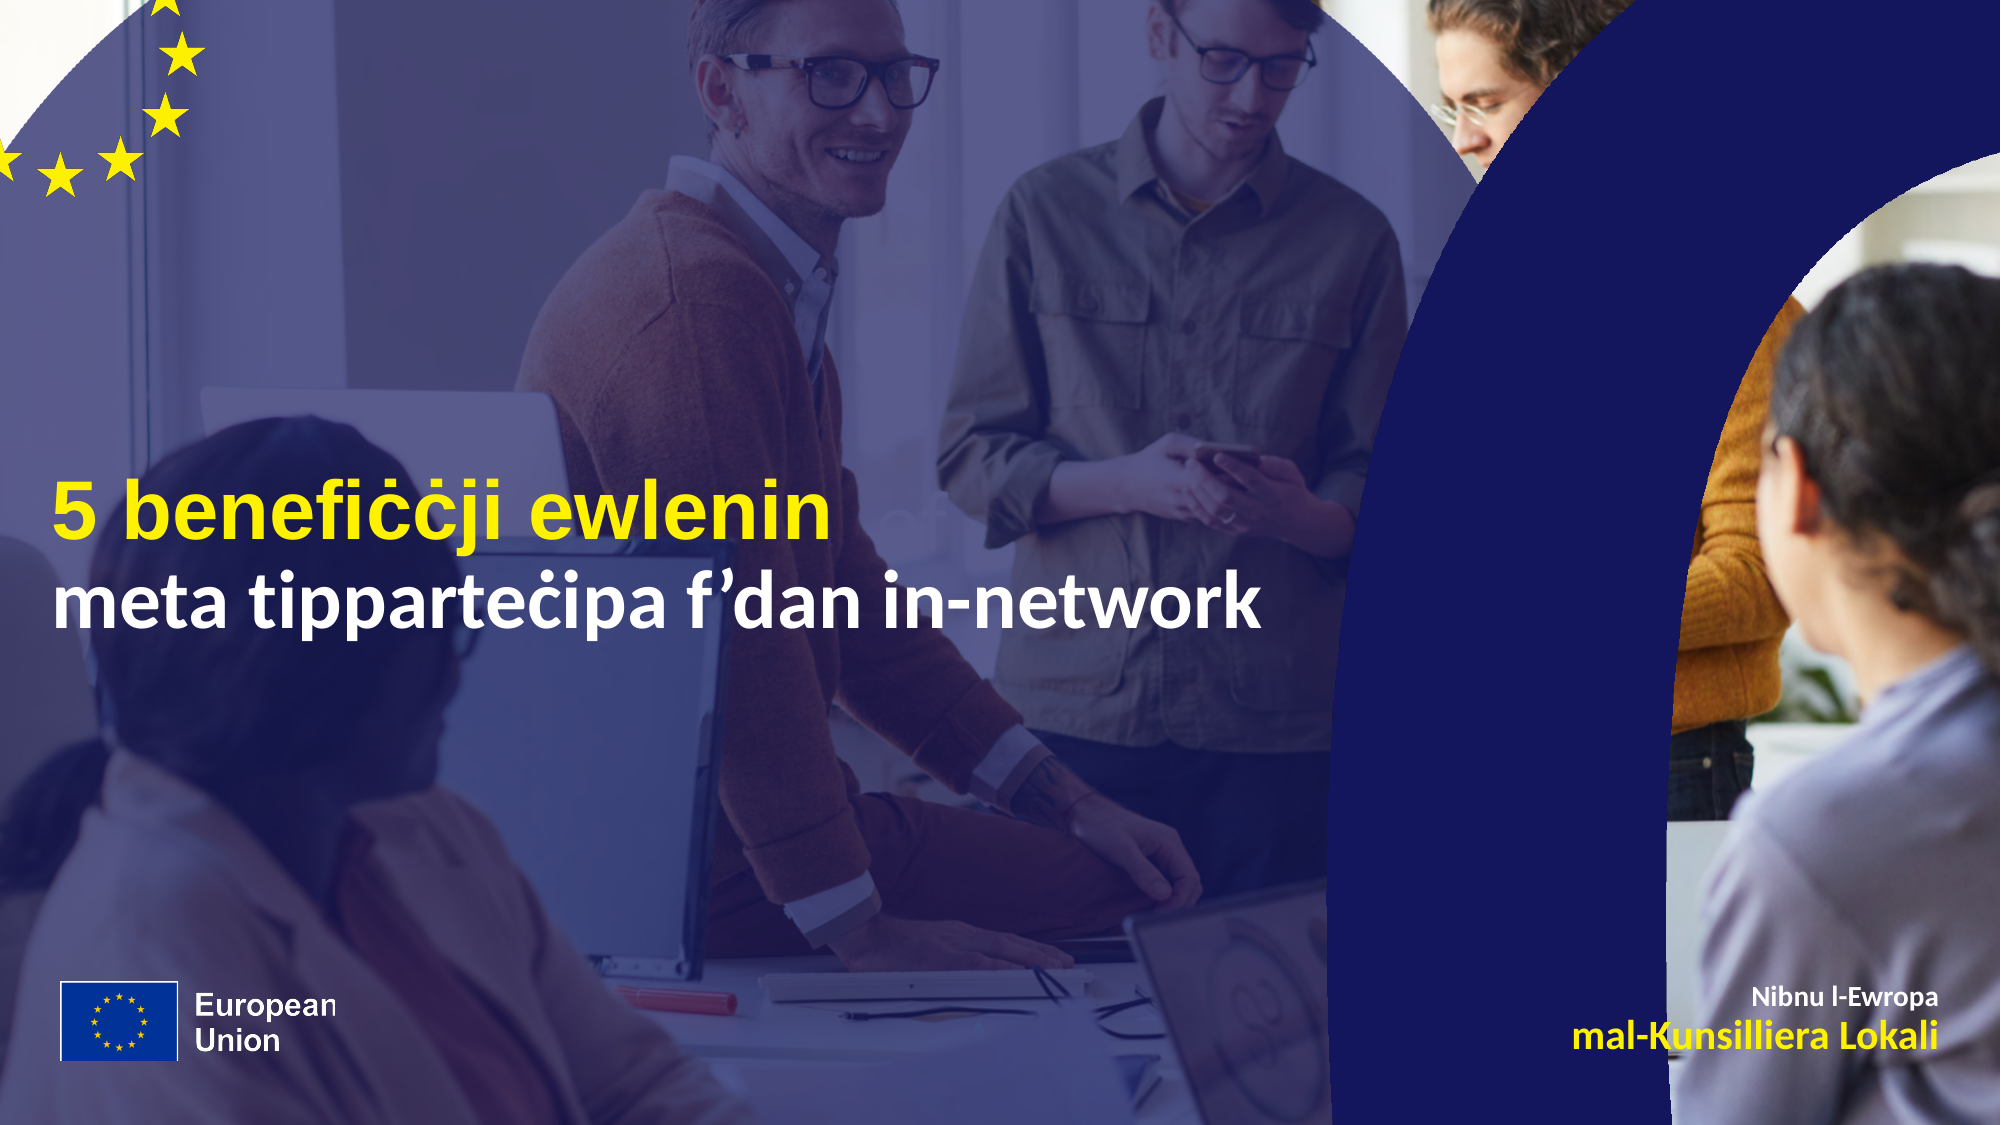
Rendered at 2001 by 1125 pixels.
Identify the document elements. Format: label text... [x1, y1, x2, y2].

text_box Nibnu l-Ewropa mal-Kunsilliera Lokali [1565, 981, 1940, 1088]
title 5 benefiċċji ewlenin meta tipparteċipa f’dan in-network [51, 237, 1340, 917]
picture [0, 0, 2000, 1125]
